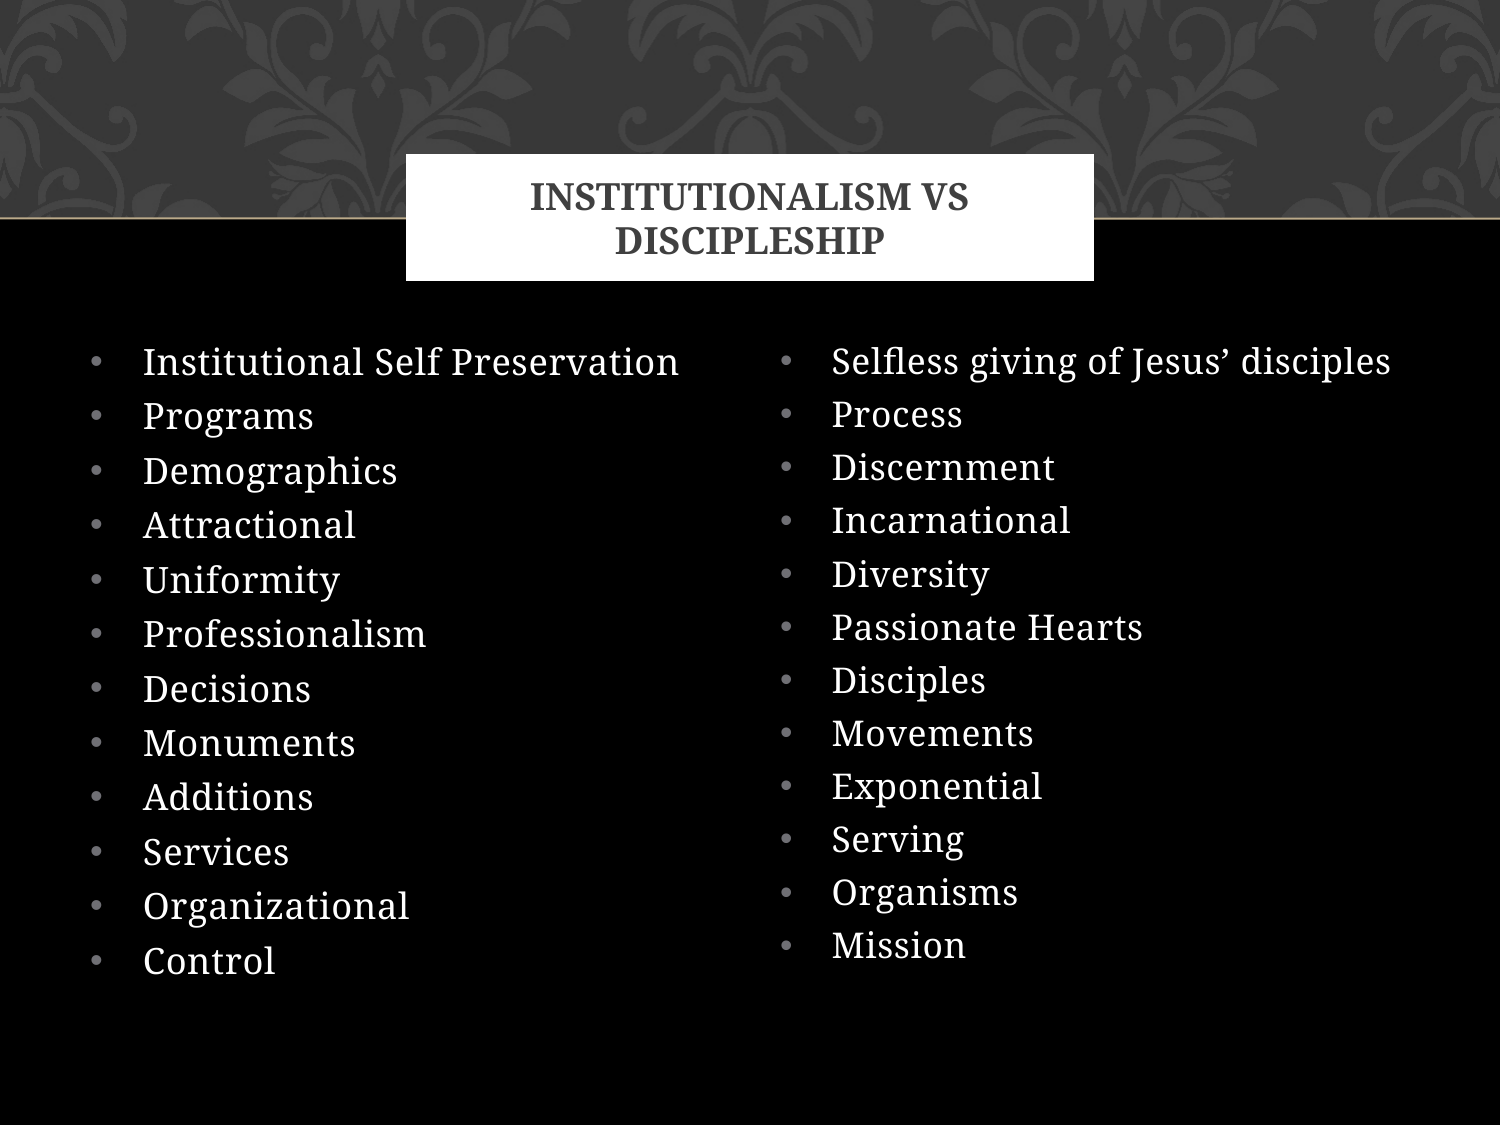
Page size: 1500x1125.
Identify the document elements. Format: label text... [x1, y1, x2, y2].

list Selfless giving of Jesus’ disciples Process Discernment Incarnational Diversity Passionate Hearts Disciples Movements Exponential Serving Organisms Mission [765, 331, 1425, 989]
title Institutionalism vs discipleship [406, 154, 1094, 281]
list Institutional Self Preservation Programs Demographics Attractional Uniformity Professionalism Decisions Monuments Additions Services Organizational Control [75, 331, 735, 989]
